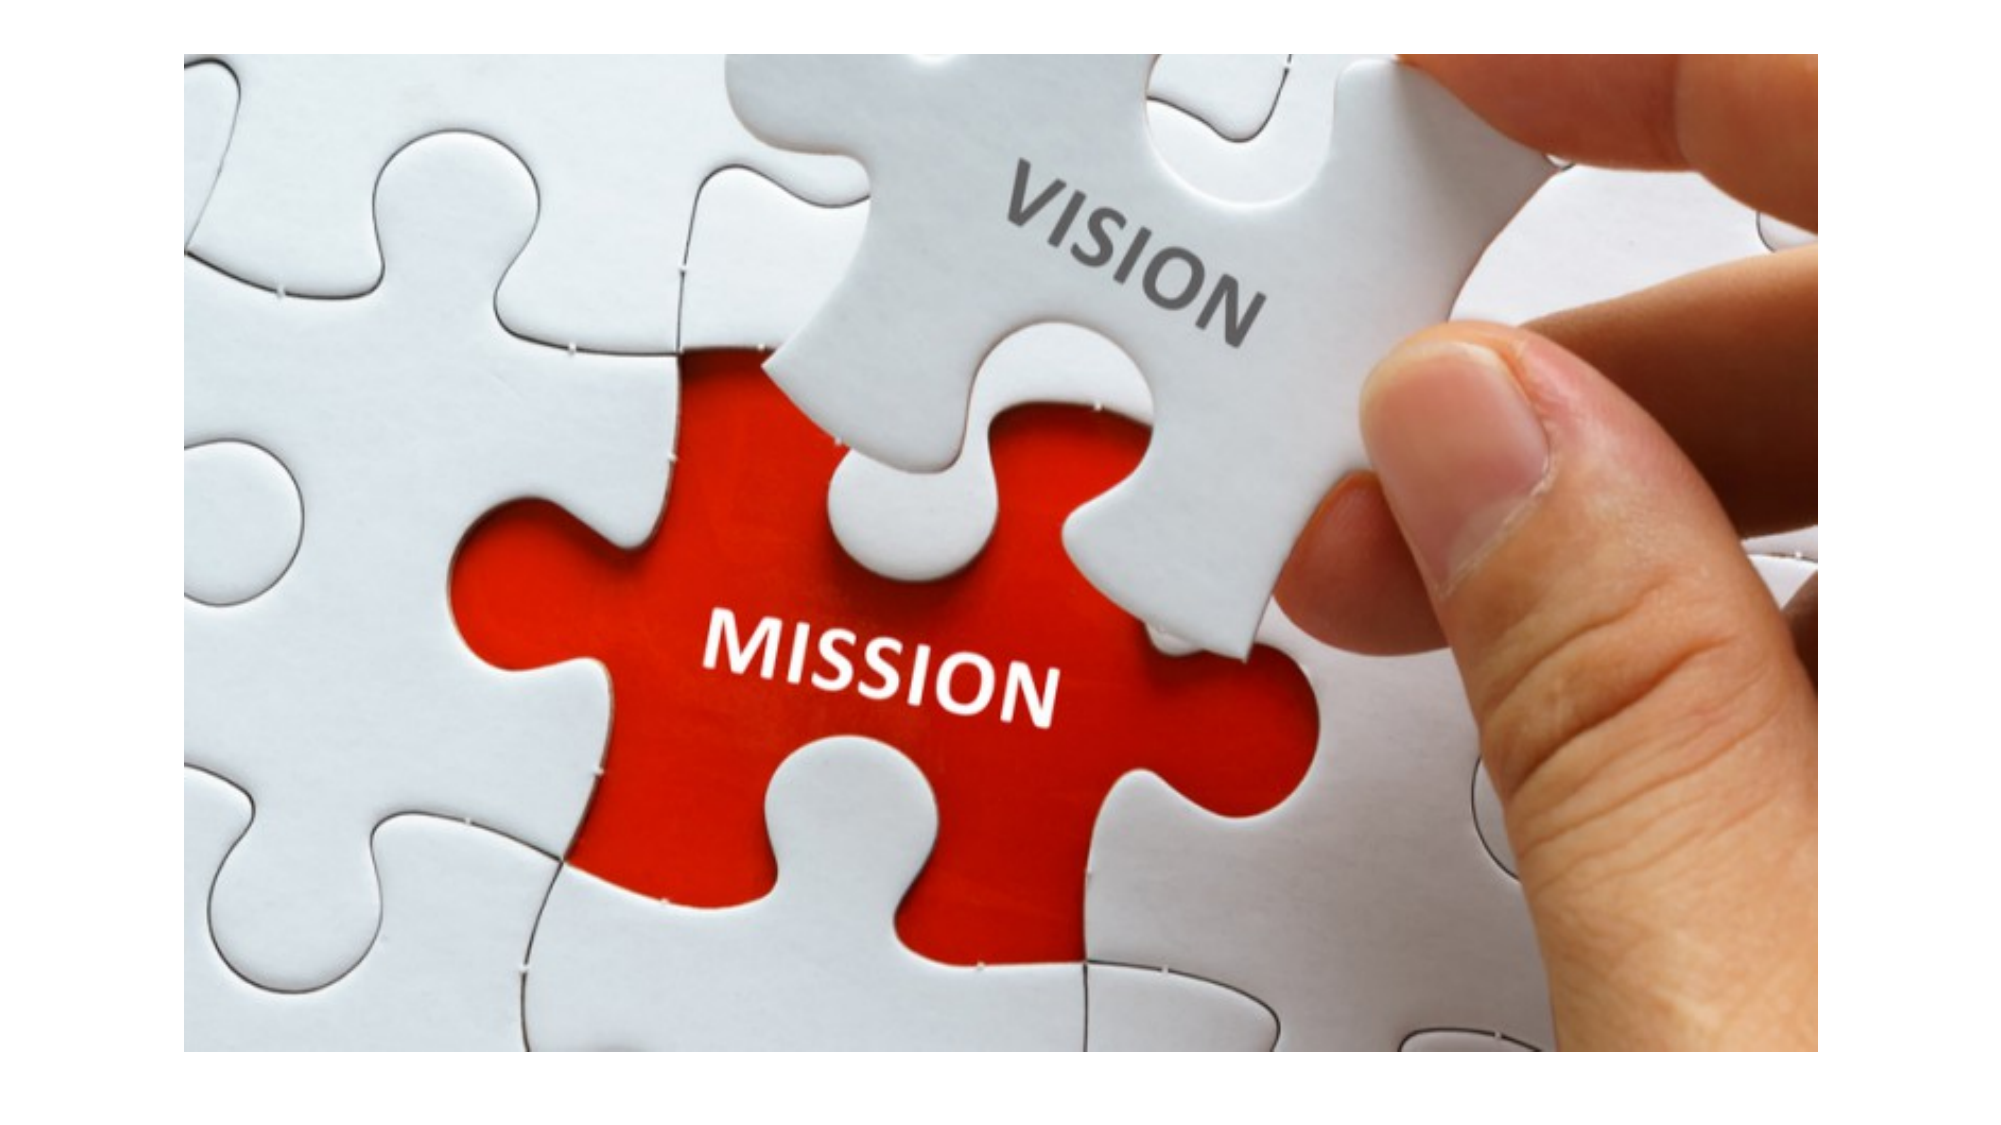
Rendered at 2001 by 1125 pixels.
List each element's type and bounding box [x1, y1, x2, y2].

picture [184, 54, 1818, 1052]
